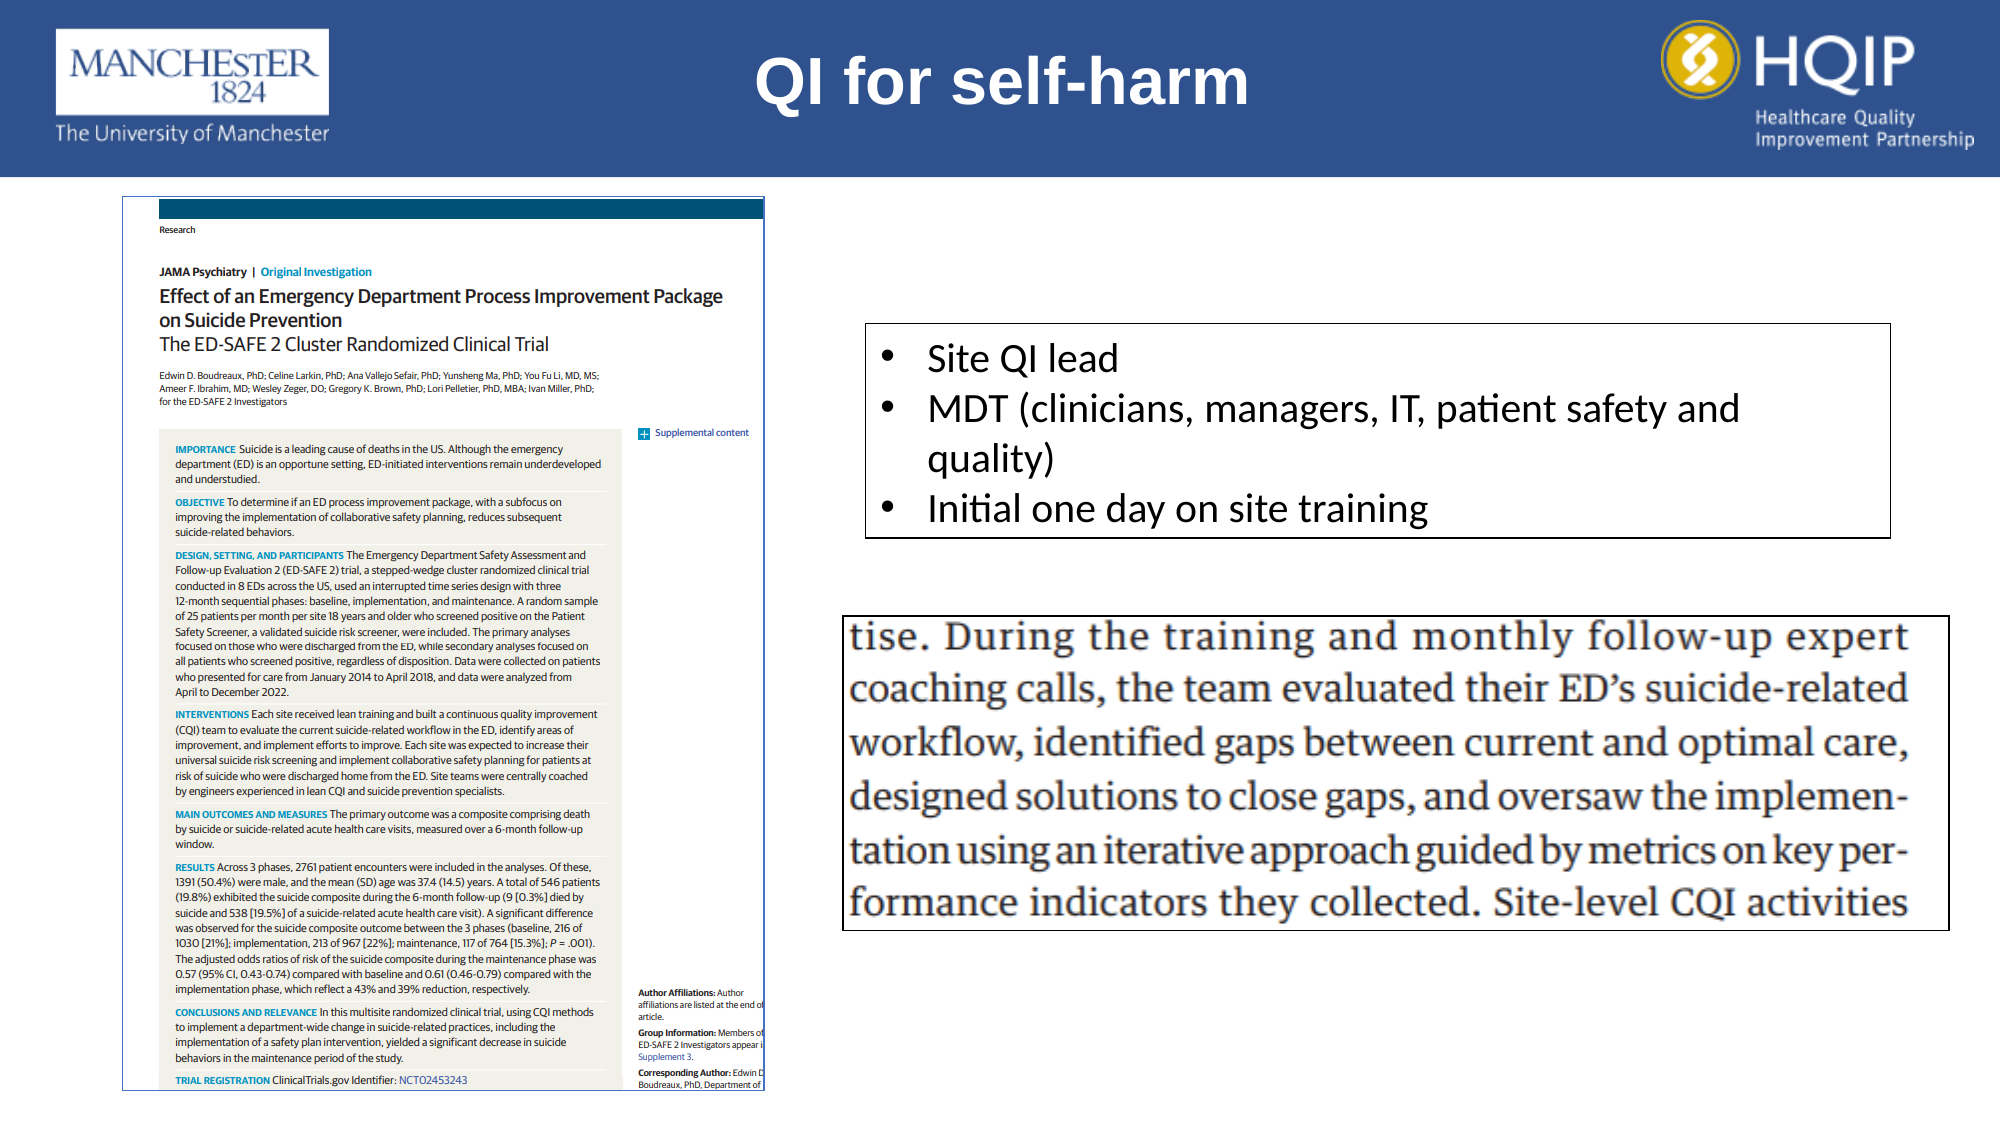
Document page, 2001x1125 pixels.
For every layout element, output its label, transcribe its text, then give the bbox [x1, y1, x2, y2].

picture [122, 196, 764, 1090]
text_box QI for self-harm [511, 33, 1494, 123]
picture [1731, 20, 1974, 150]
text_box [272, 7, 1731, 158]
picture [843, 616, 1949, 931]
text_box Site QI lead MDT (clinicians, managers, IT, patient safety and quality) Initial one day on site training [865, 323, 1891, 539]
